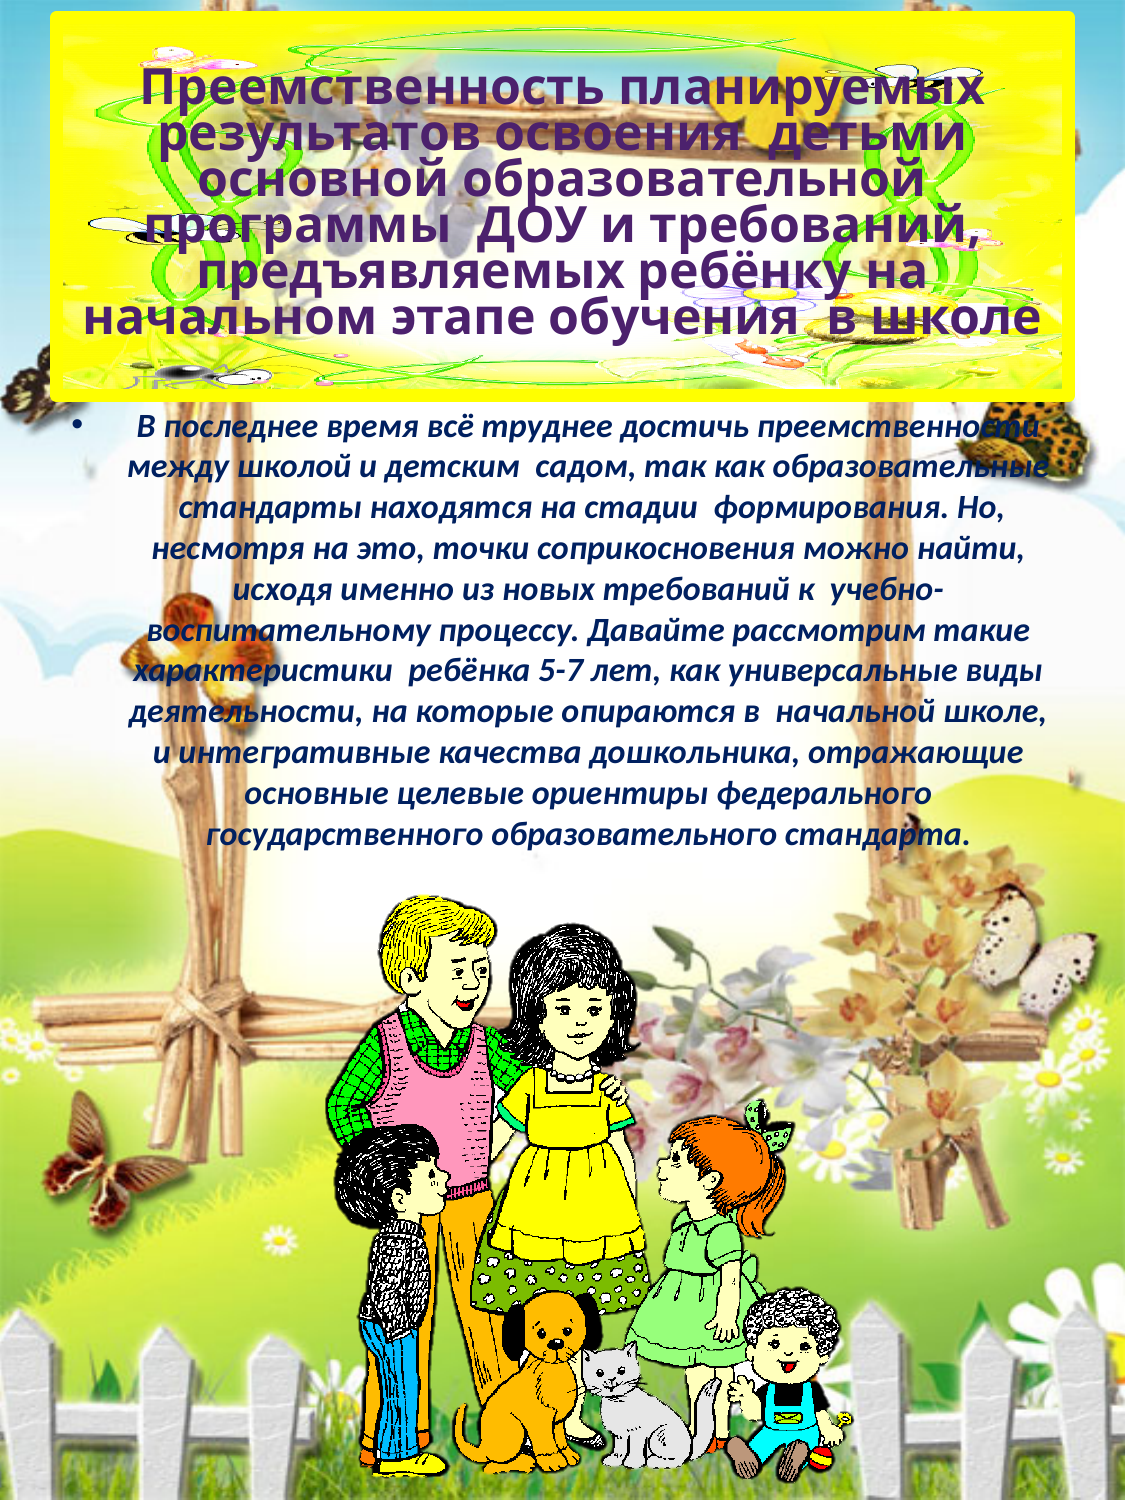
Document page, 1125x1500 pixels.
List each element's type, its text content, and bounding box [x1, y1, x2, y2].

picture [0, 0, 1125, 1500]
title Преемственность планируемых результатов освоения детьми основной образовательной программы ДОУ и требований, предъявляемых ребёнку на начальном этапе обучения в школе [56, 17, 1069, 395]
list В последнее время всё труднее достичь преемственности между школой и детским садом, так как образовательные стандарты находятся на стадии формирования. Но, несмотря на это, точки соприкосновения можно найти, исходя именно из новых требований к учебно-воспитательному процессу. Давайте рассмотрим такие характеристики ребёнка 5-7 лет, как универсальные виды деятельности, на которые опираются в начальной школе, и интегративные качества дошкольника, отражающие основные целевые ориентиры федерального государственного образовательного стандарта. [56, 395, 1069, 891]
